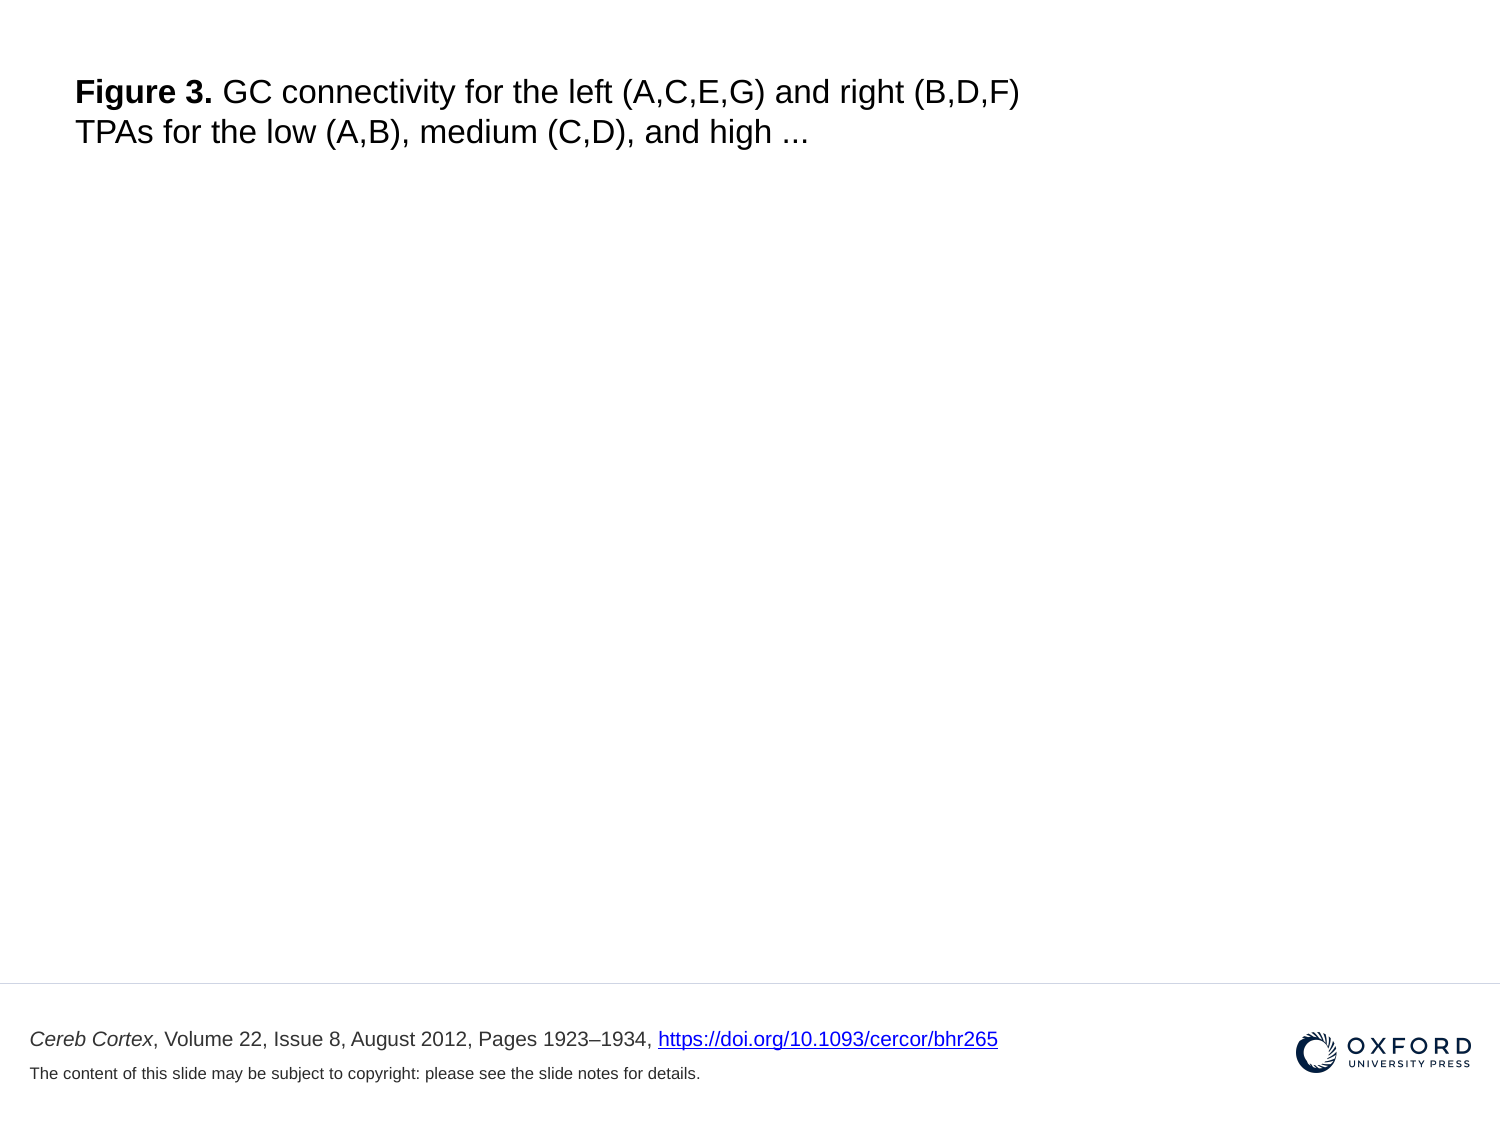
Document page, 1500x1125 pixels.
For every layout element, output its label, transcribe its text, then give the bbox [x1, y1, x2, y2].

title Figure 3. GC connectivity for the left (A,C,E,G) and right (B,D,F) TPAs for the low (A,B), medium (C,D), and high ... [75, 69, 1078, 171]
footer Cereb Cortex, Volume 22, Issue 8, August 2012, Pages 1923–1934, https://doi.org/10.1093/cercor/bhr265 The content of this slide may be subject to copyright: please see the slide notes for details. [0, 983, 1260, 1125]
picture [1296, 1032, 1471, 1073]
